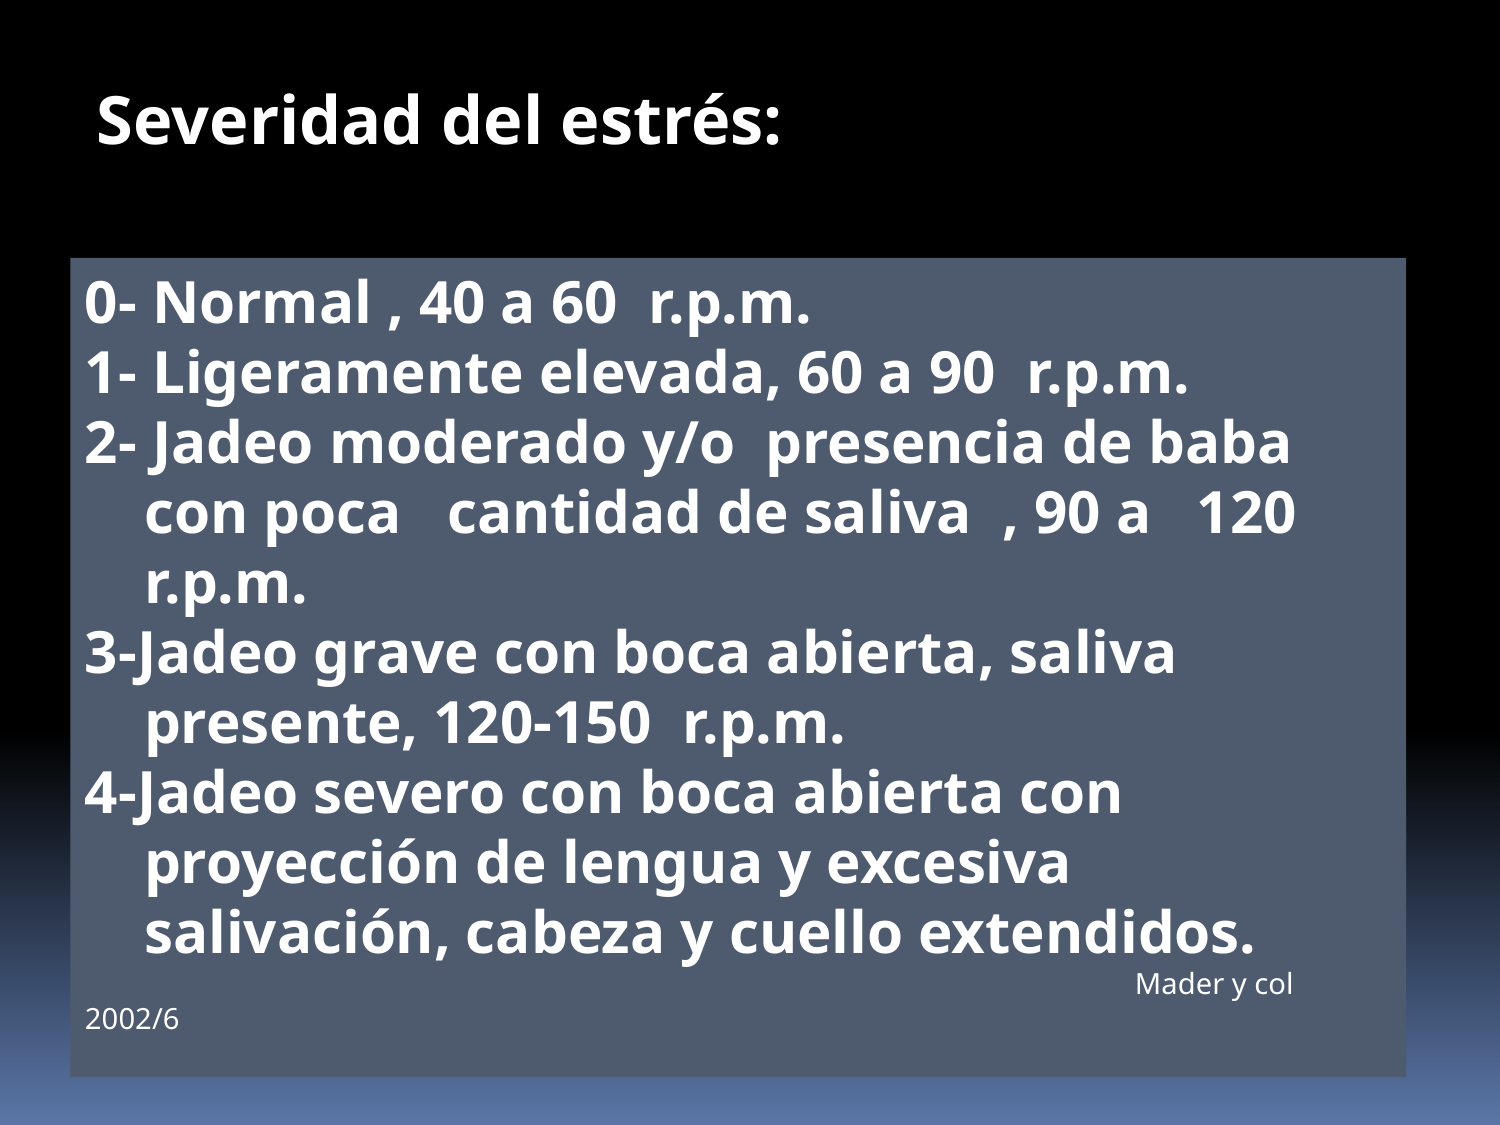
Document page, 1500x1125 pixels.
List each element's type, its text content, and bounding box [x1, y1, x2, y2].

text_box Severidad del estrés: [82, 70, 809, 165]
text_box 0- Normal , 40 a 60 r.p.m. 1- Ligeramente elevada, 60 a 90 r.p.m. 2- Jadeo moderado y/o presencia de baba con poca cantidad de saliva , 90 a 120 r.p.m. 3-Jadeo grave con boca abierta, saliva presente, 120-150 r.p.m. 4-Jadeo severo con boca abierta con proyección de lengua y excesiva salivación, cabeza y cuello extendidos. Mader y col 2002/6 [70, 257, 1407, 1078]
